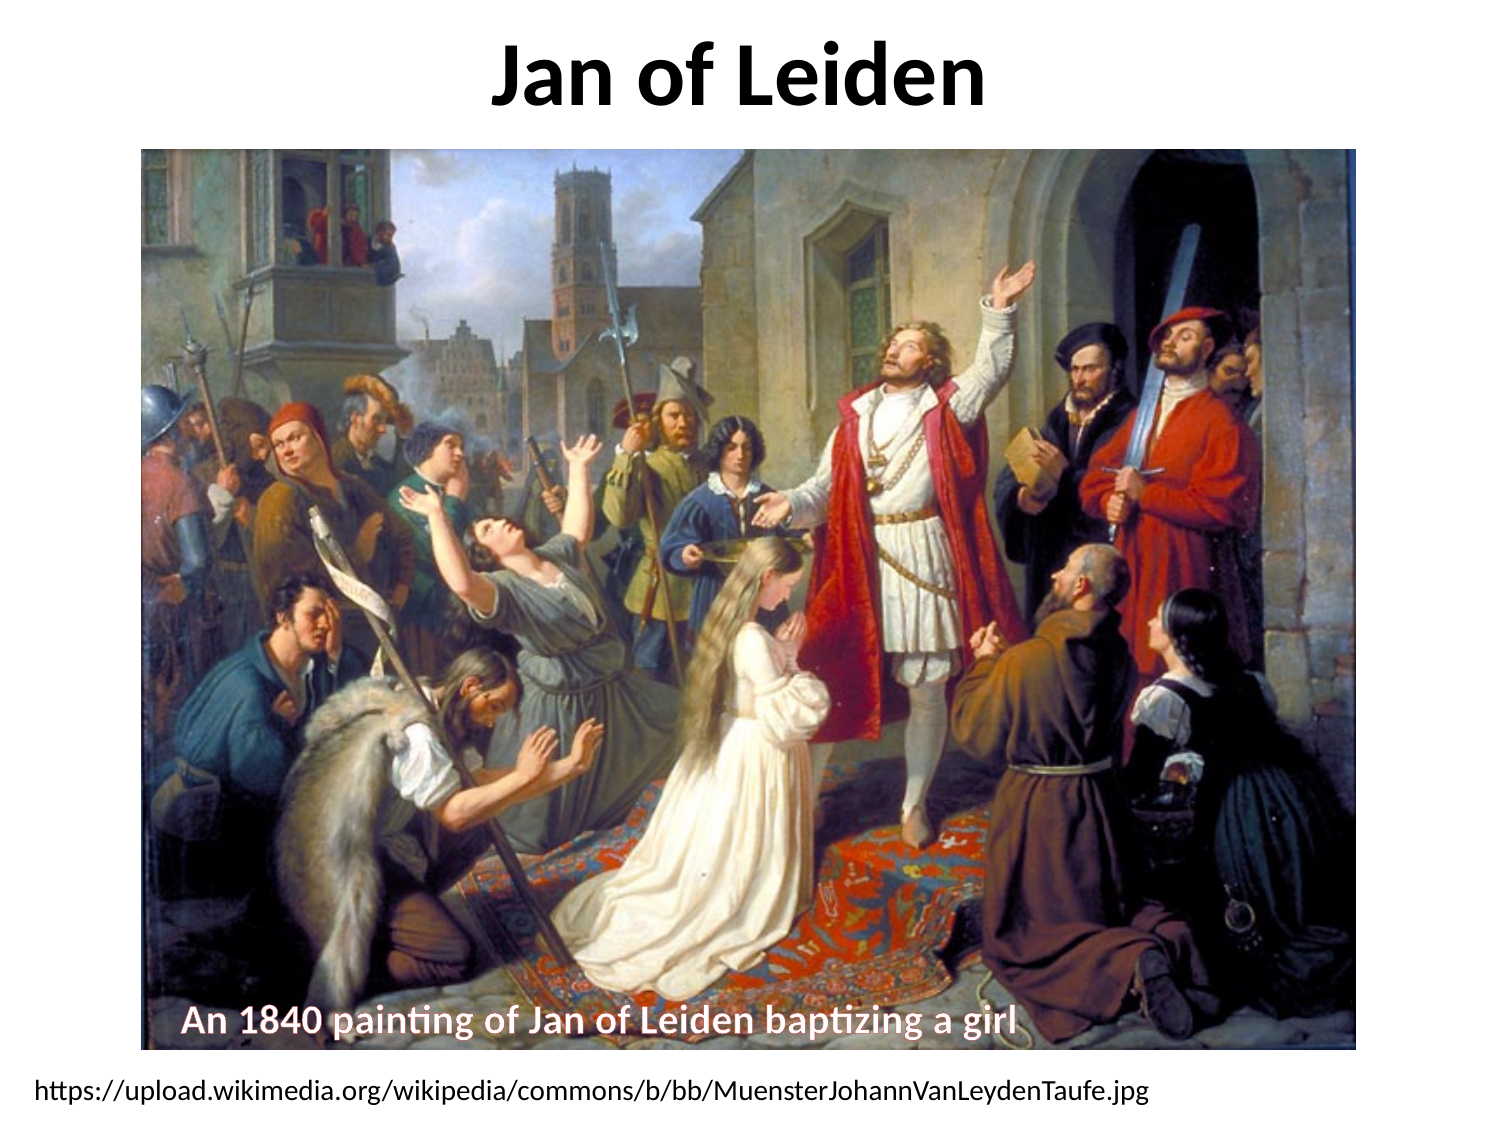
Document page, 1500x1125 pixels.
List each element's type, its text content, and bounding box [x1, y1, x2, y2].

title Jan of Leiden [0, 0, 1500, 138]
picture [141, 149, 1356, 1051]
text_box https://upload.wikimedia.org/wikipedia/commons/b/bb/MuensterJohannVanLeydenTaufe.jpg [19, 1064, 1482, 1115]
